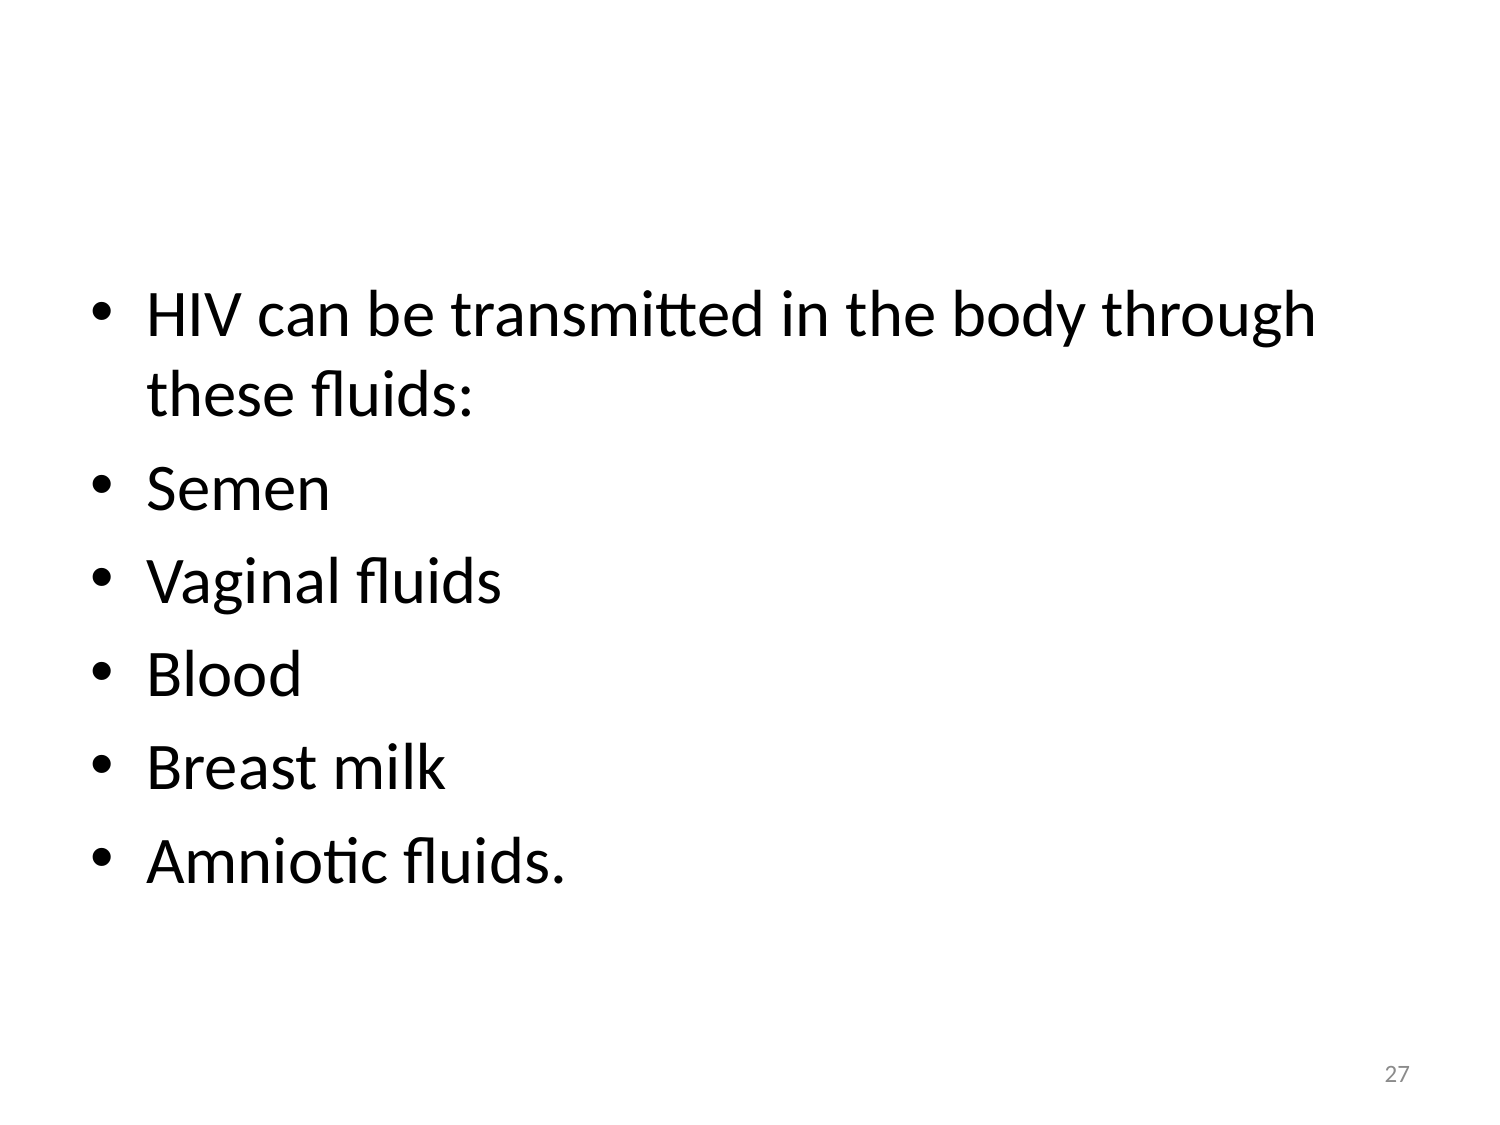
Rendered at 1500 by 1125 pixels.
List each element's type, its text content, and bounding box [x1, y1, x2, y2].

slide_number 27 [1074, 1042, 1425, 1103]
list HIV can be transmitted in the body through these fluids: Semen Vaginal fluids Blood Breast milk Amniotic fluids. [75, 262, 1425, 1005]
